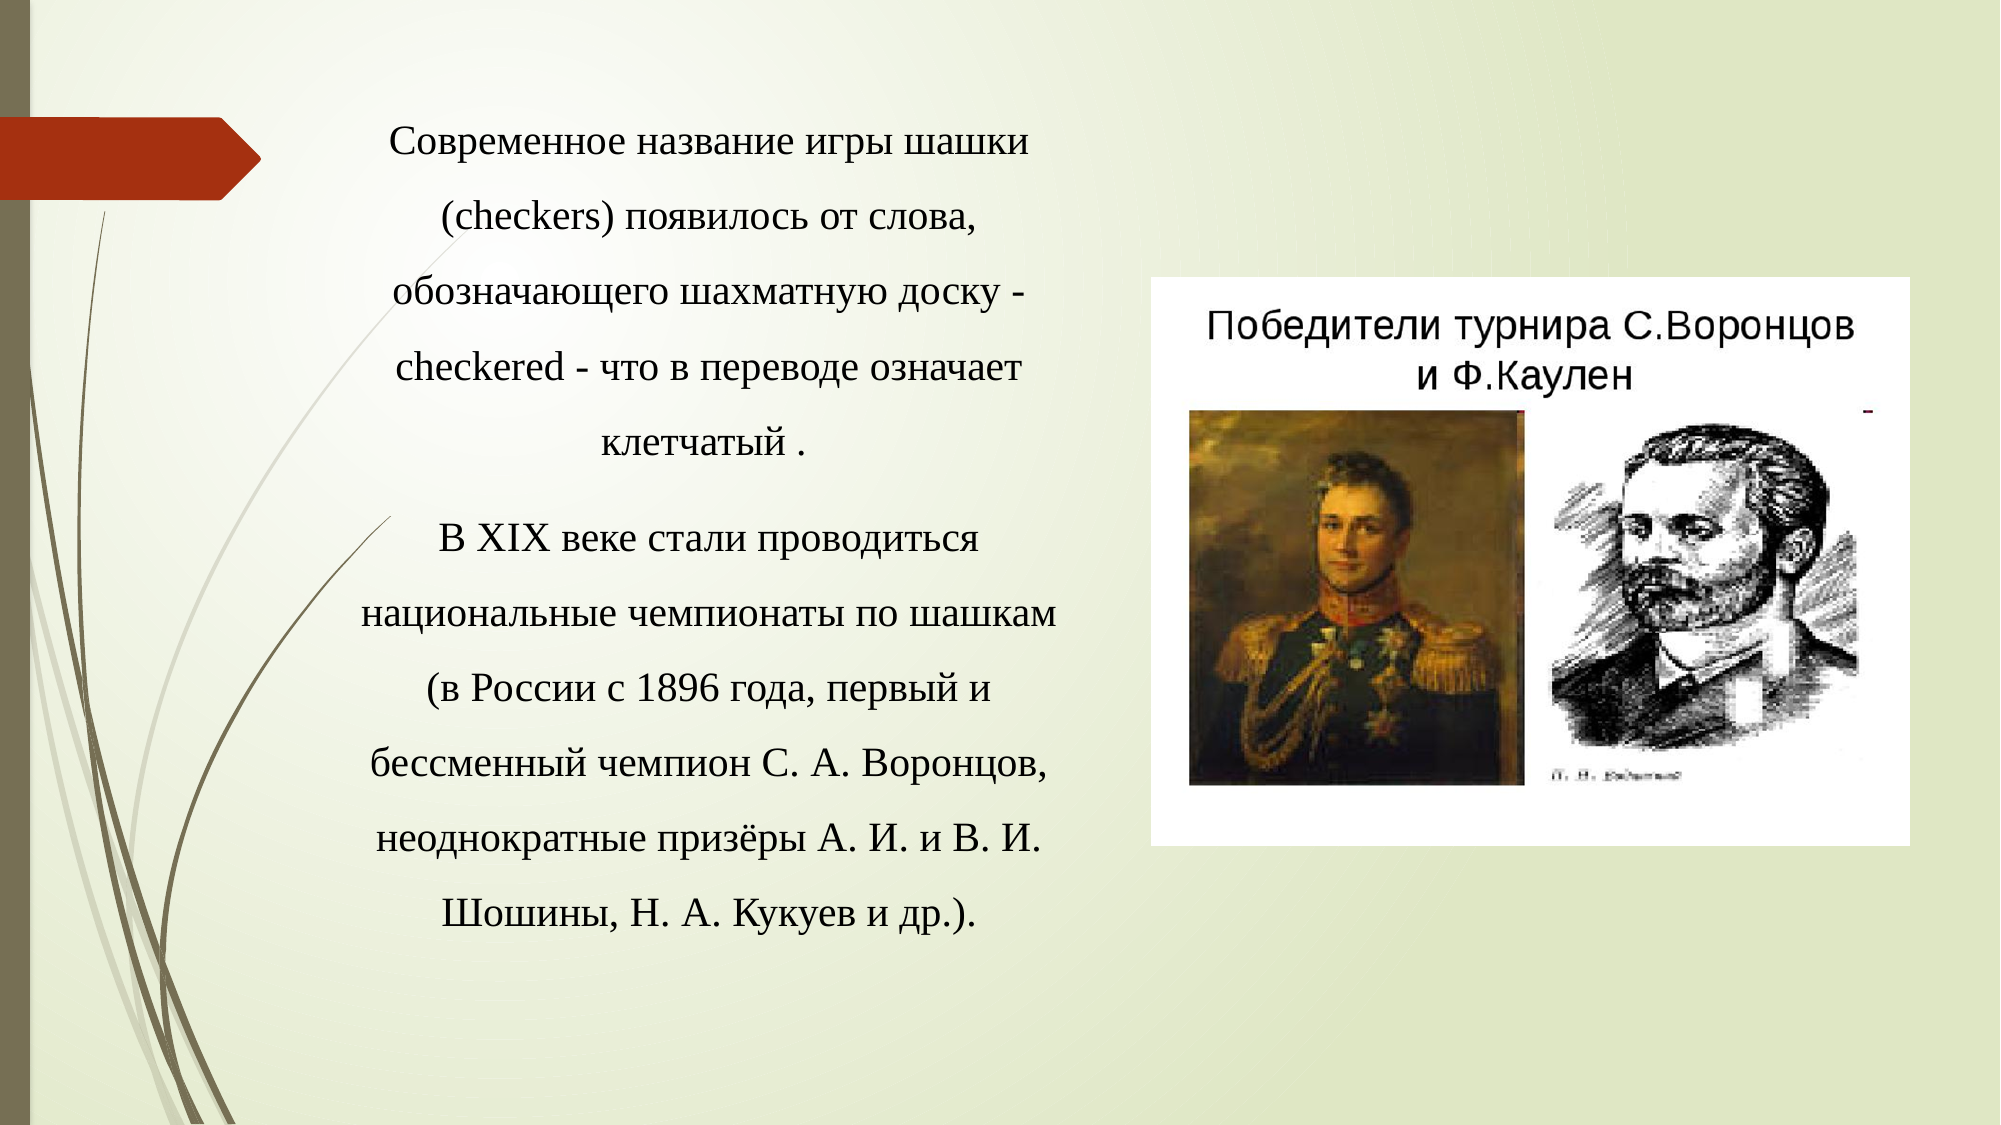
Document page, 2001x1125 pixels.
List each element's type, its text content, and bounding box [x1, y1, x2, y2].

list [1151, 277, 1910, 846]
list Современное название игры шашки (checkers) появилось от слова, обозначающего шахматную доску - checkered - что в переводе означает клетчатый . В XIX веке стали проводиться национальные чемпионаты по шашкам (в России с 1896 года, первый и бессменный чемпион С. А. Воронцов, неоднократные призёры А. И. и В. И. Шошины, Н. А. Кукуев и др.). [334, 80, 1084, 1043]
